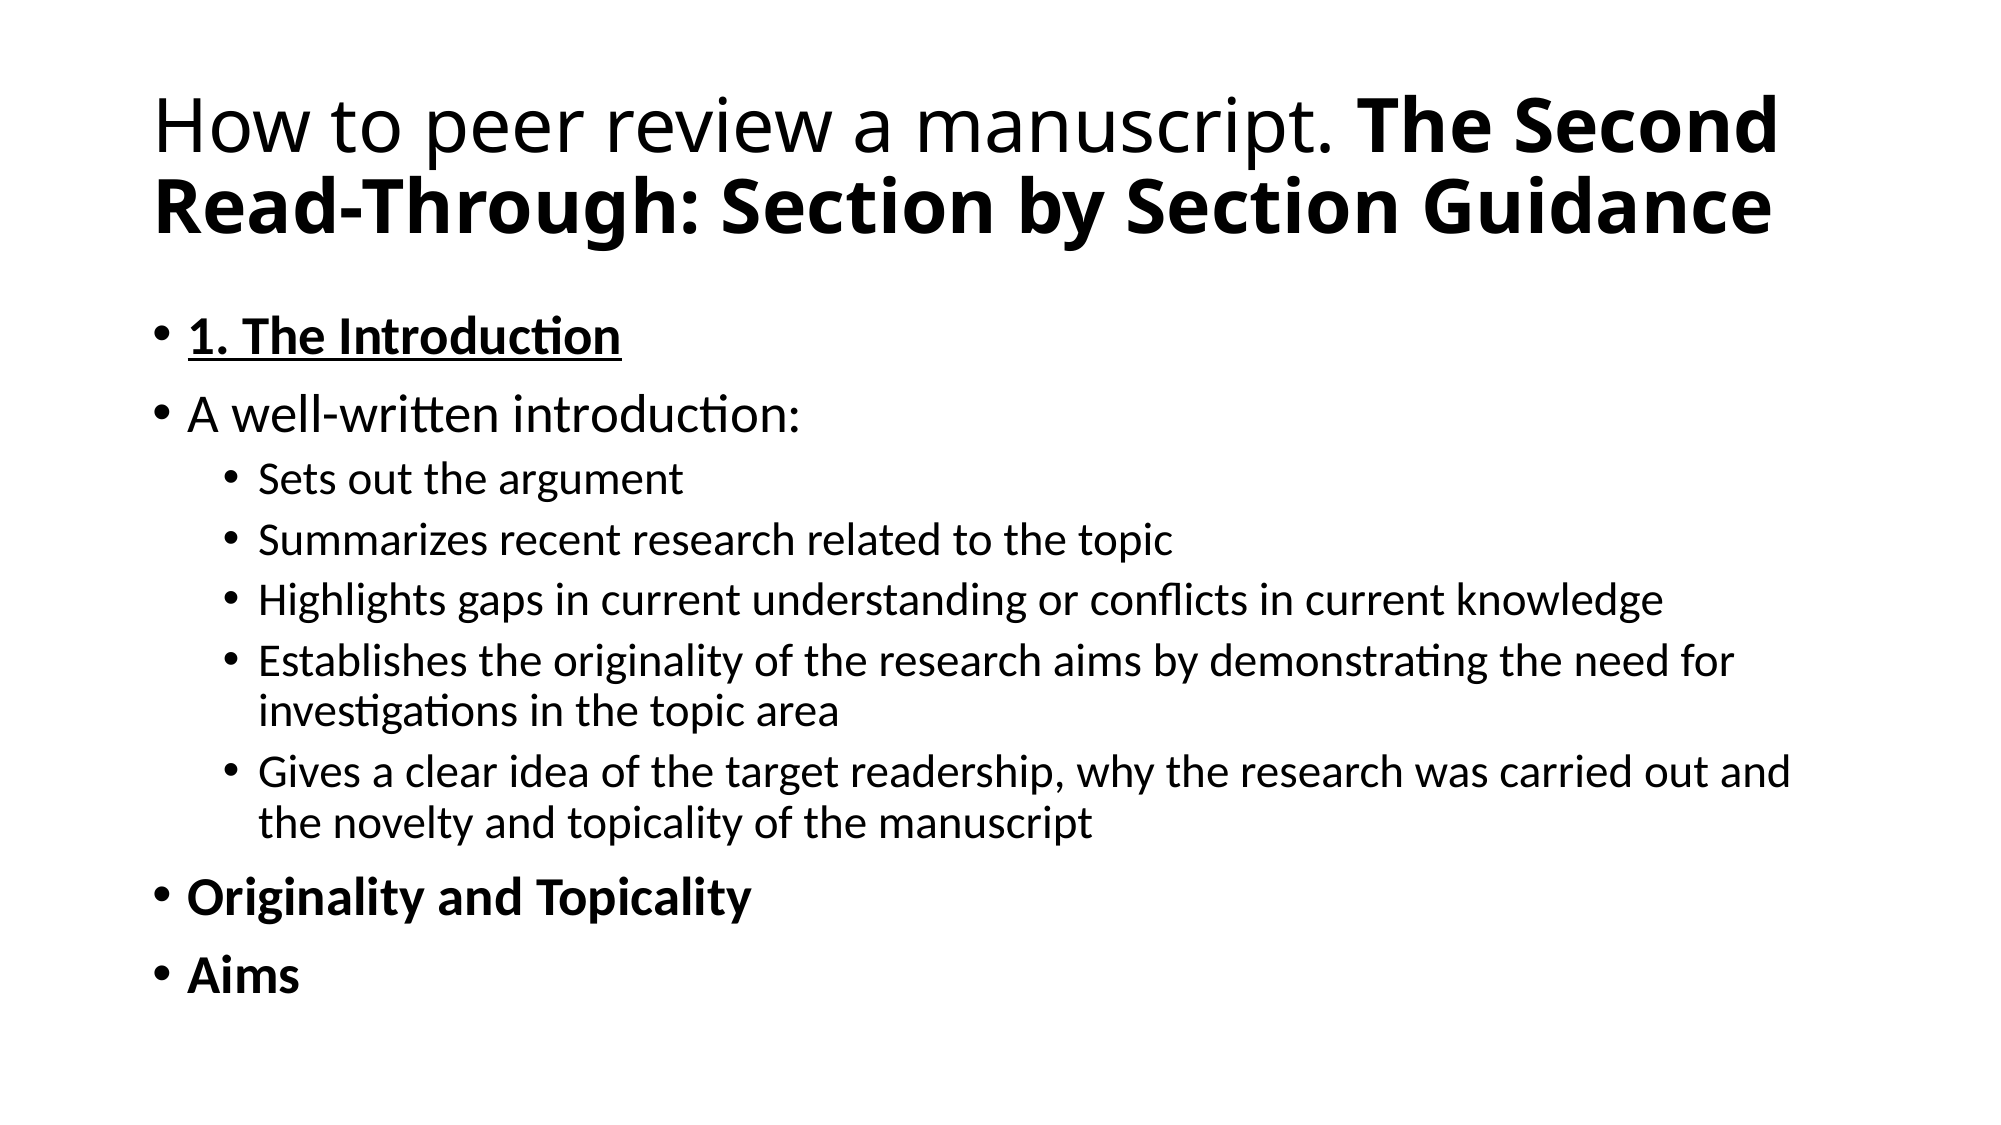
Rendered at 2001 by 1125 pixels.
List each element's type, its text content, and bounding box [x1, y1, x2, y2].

title How to peer review a manuscript. The Second Read-Through: Section by Section Guidance [137, 59, 1863, 278]
list 1. The Introduction A well-written introduction: Sets out the argument Summarizes recent research related to the topic Highlights gaps in current understanding or conflicts in current knowledge Establishes the originality of the research aims by demonstrating the need for investigations in the topic area Gives a clear idea of the target readership, why the research was carried out and the novelty and topicality of the manuscript Originality and Topicality Aims [137, 299, 1863, 1014]
